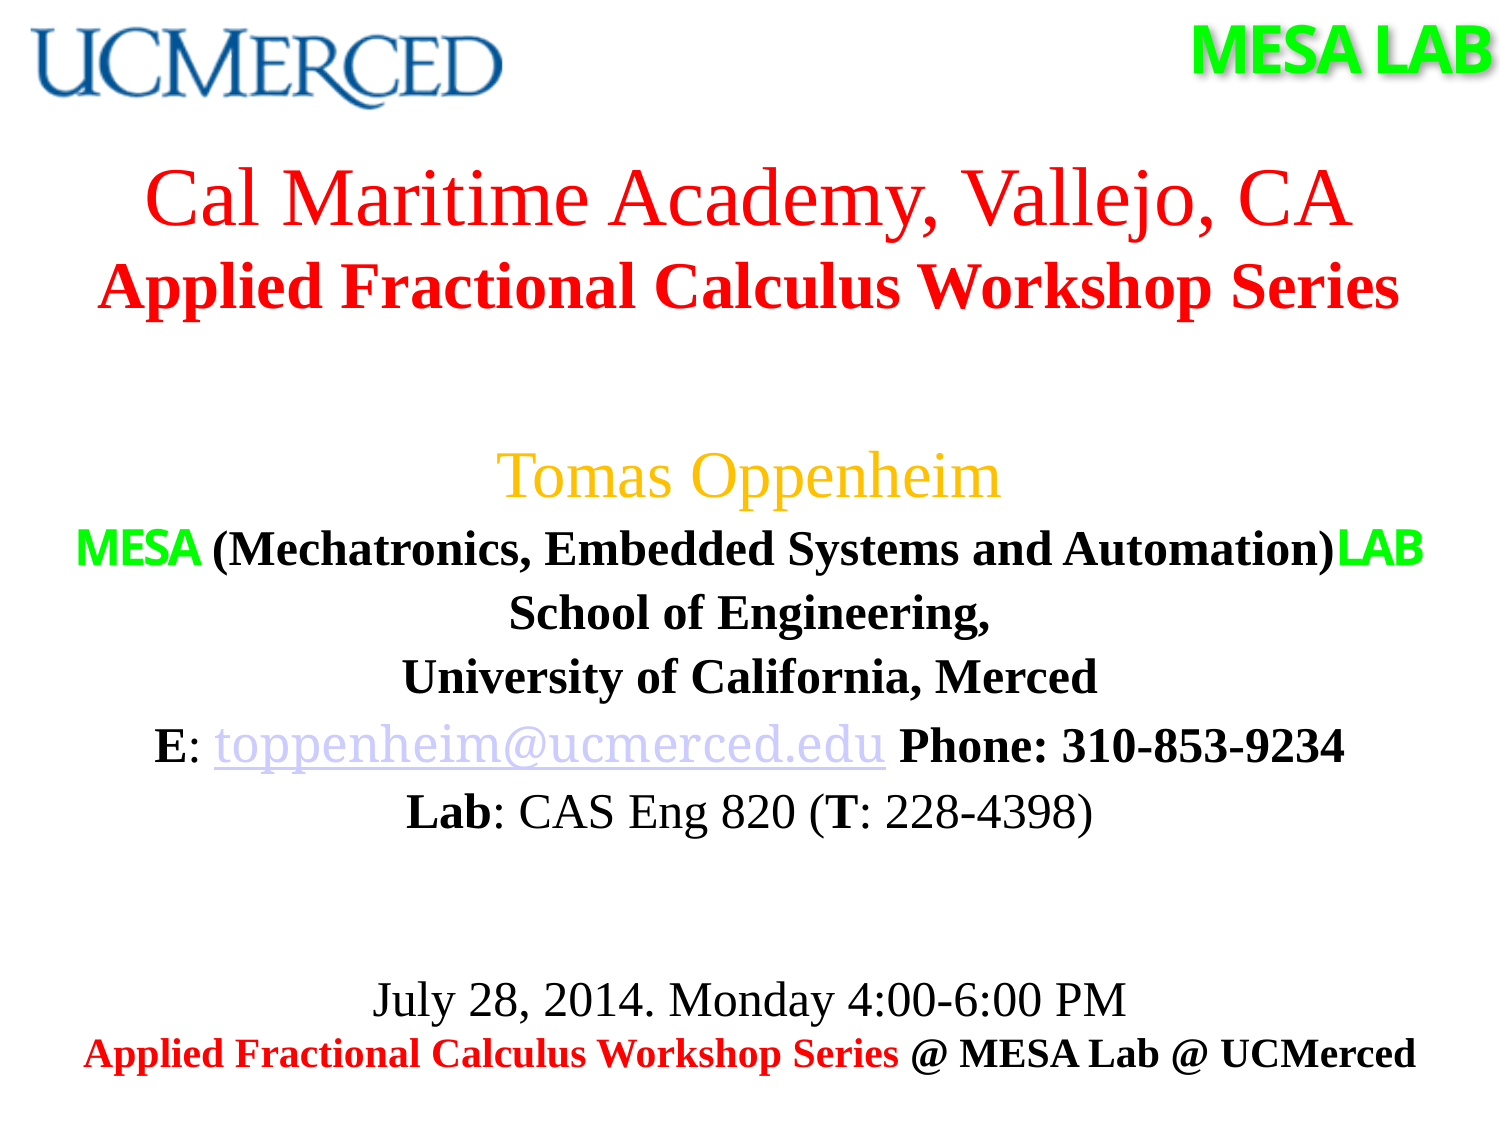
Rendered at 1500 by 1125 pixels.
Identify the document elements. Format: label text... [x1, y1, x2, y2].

subtitle Tomas Oppenheim MESA (Mechatronics, Embedded Systems and Automation)Lab School of Engineering, University of California, Merced E: toppenheim@ucmerced.edu Phone: 310-853-9234 Lab: CAS Eng 820 (T: 228-4398) [0, 432, 1500, 894]
picture [20, 16, 514, 125]
text_box July 28, 2014. Monday 4:00-6:00 PM Applied Fractional Calculus Workshop Series @ MESA Lab @ UCMerced [0, 958, 1500, 1084]
title Cal Maritime Academy, Vallejo, CA Applied Fractional Calculus Workshop Series [14, 125, 1486, 339]
